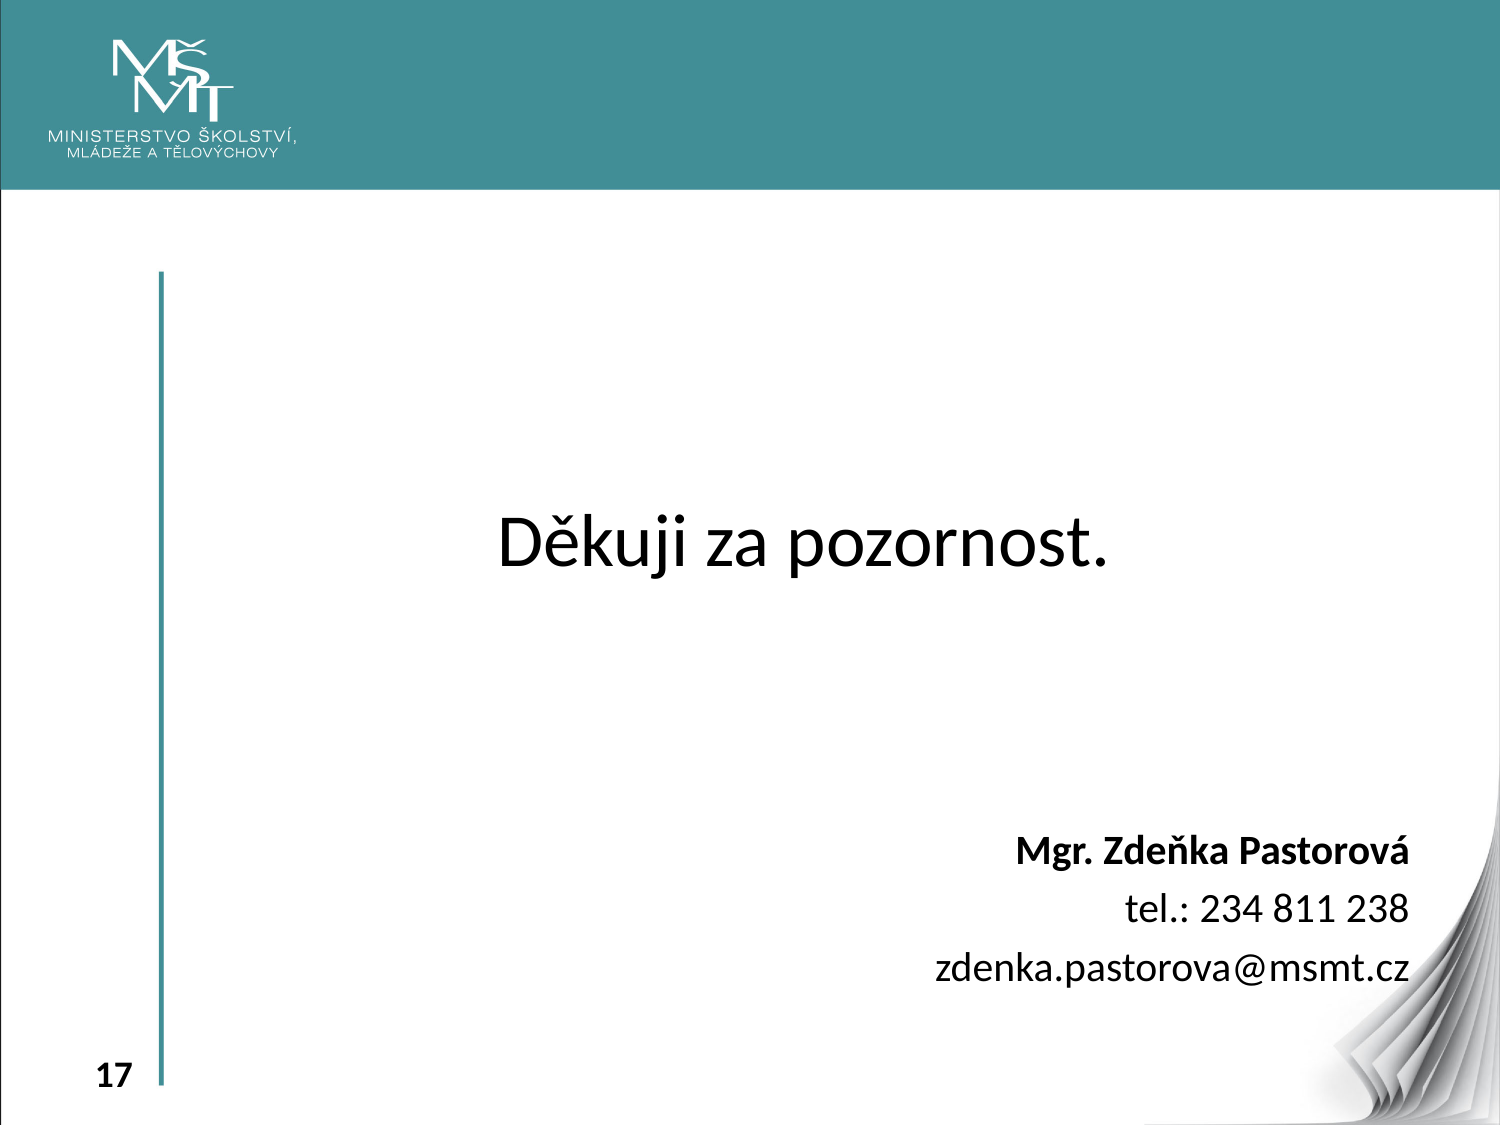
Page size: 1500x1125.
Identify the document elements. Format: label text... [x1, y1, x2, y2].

list Děkuji za pozornost. Mgr. Zdeňka Pastorová tel.: 234 811 238 zdenka.pastorova@msmt.cz [183, 255, 1425, 1083]
picture [0, 0, 1500, 1125]
